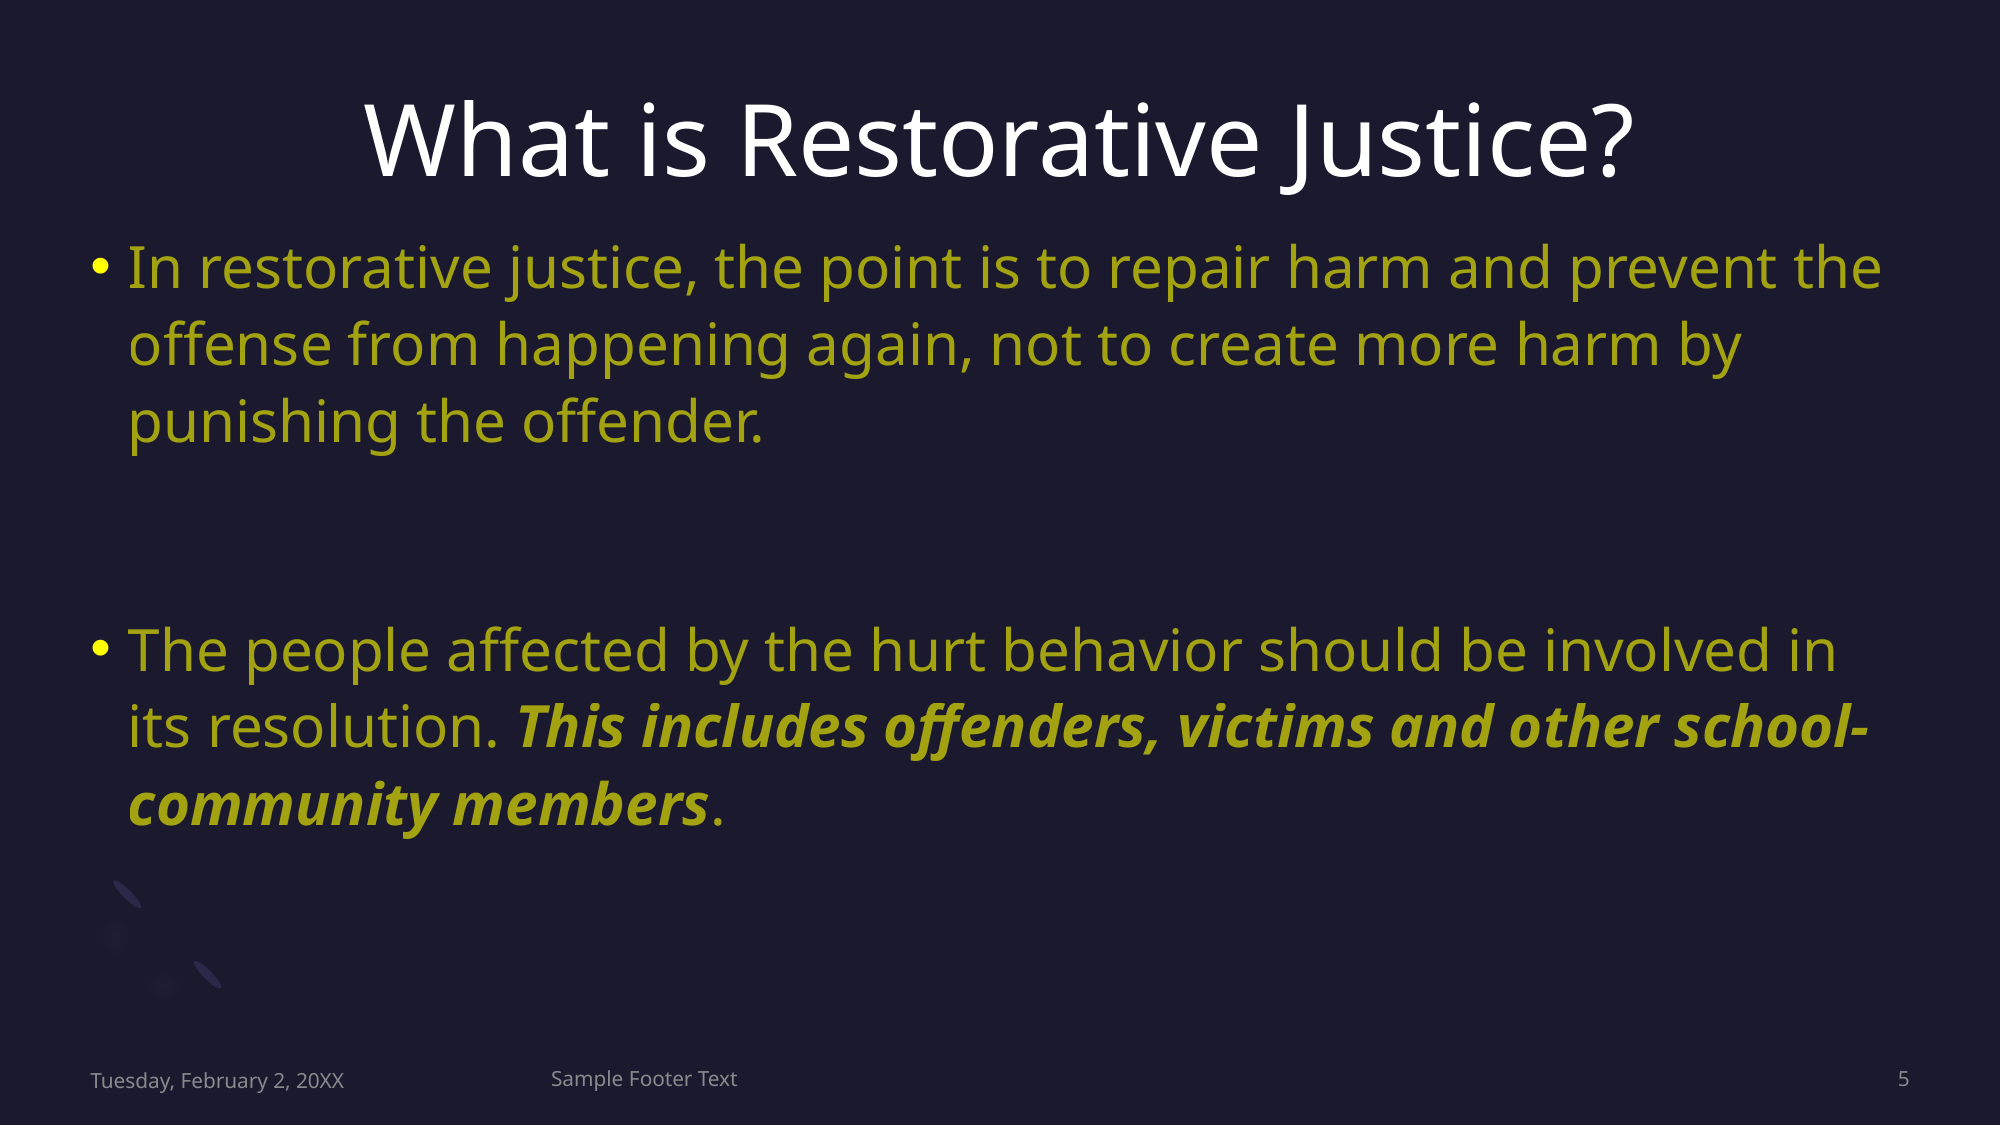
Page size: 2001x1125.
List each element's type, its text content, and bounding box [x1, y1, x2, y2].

footer Sample Footer Text [551, 1067, 1598, 1093]
slide_number 5 [1632, 1067, 1910, 1093]
list In restorative justice, the point is to repair harm and prevent the offense from happening again, not to create more harm by punishing the offender. The people affected by the hurt behavior should be involved in its resolution. This includes offenders, victims and other school-community members. [90, 222, 1910, 1000]
title What is Restorative Justice? [90, 90, 1910, 212]
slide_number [90, 1067, 522, 1093]
